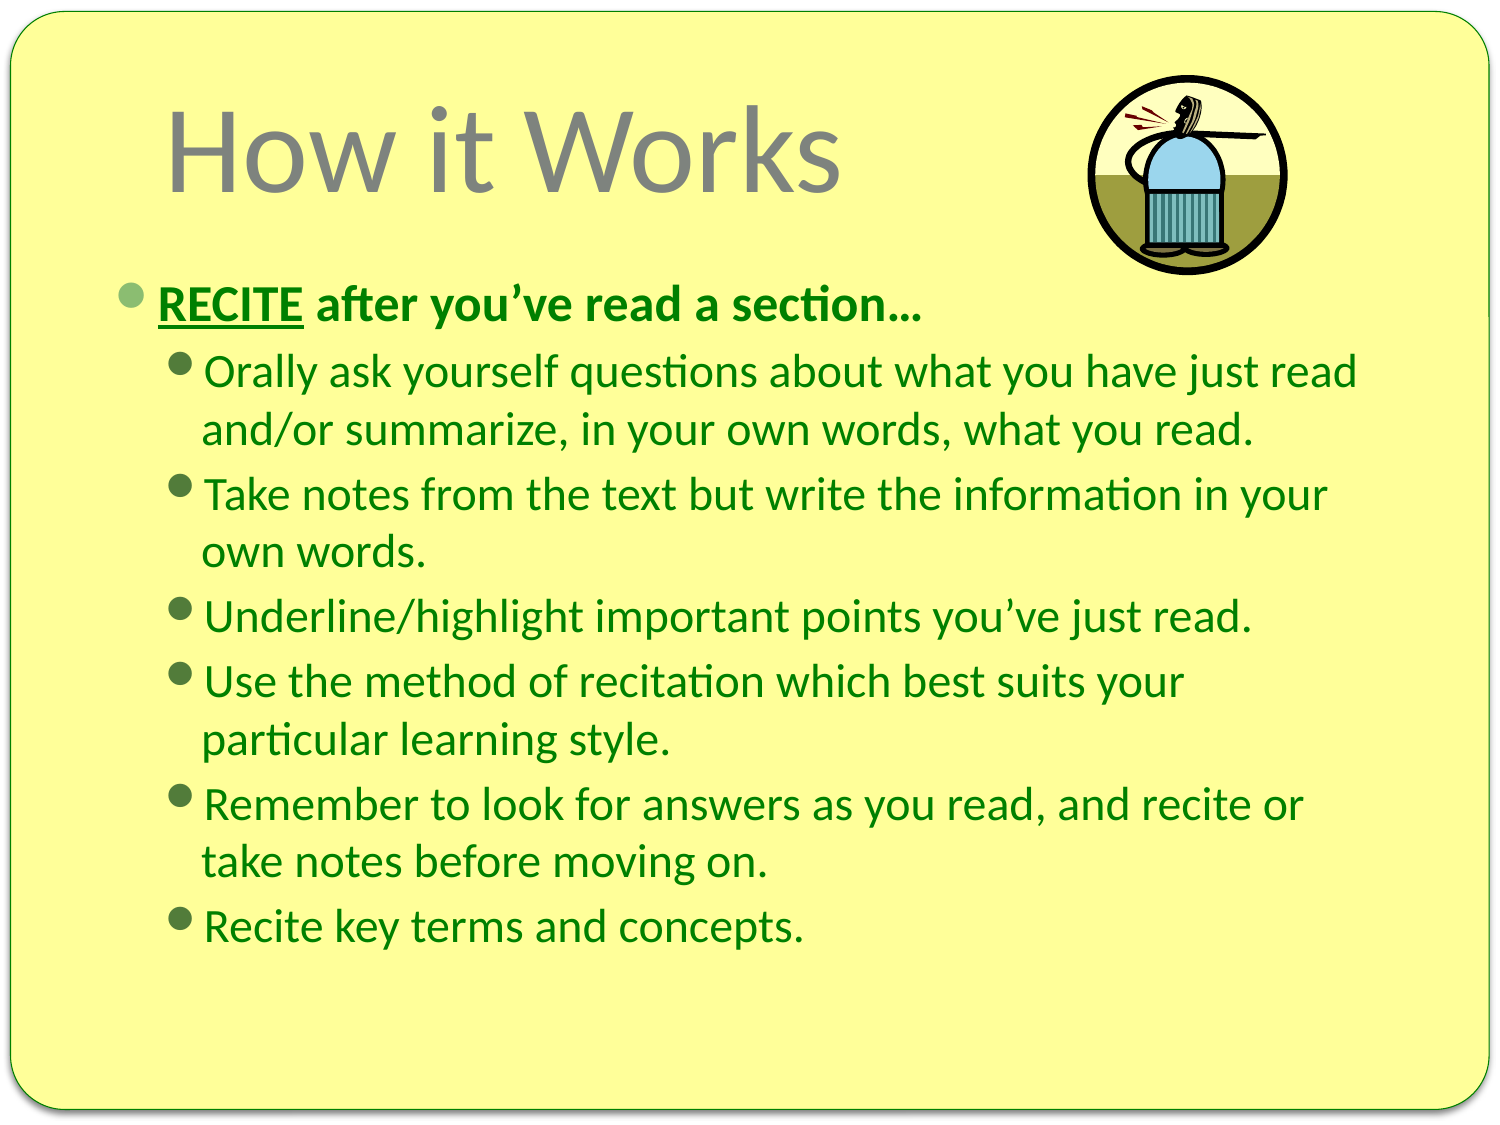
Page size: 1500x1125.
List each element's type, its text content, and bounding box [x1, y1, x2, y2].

list RECITE after you’ve read a section… Orally ask yourself questions about what you have just read and/or summarize, in your own words, what you read. Take notes from the text but write the information in your own words. Underline/highlight important points you’ve just read. Use the method of recitation which best suits your particular learning style. Remember to look for answers as you read, and recite or take notes before moving on. Recite key terms and concepts. [99, 262, 1375, 1013]
picture [1087, 74, 1288, 276]
title How it Works [150, 45, 1425, 233]
